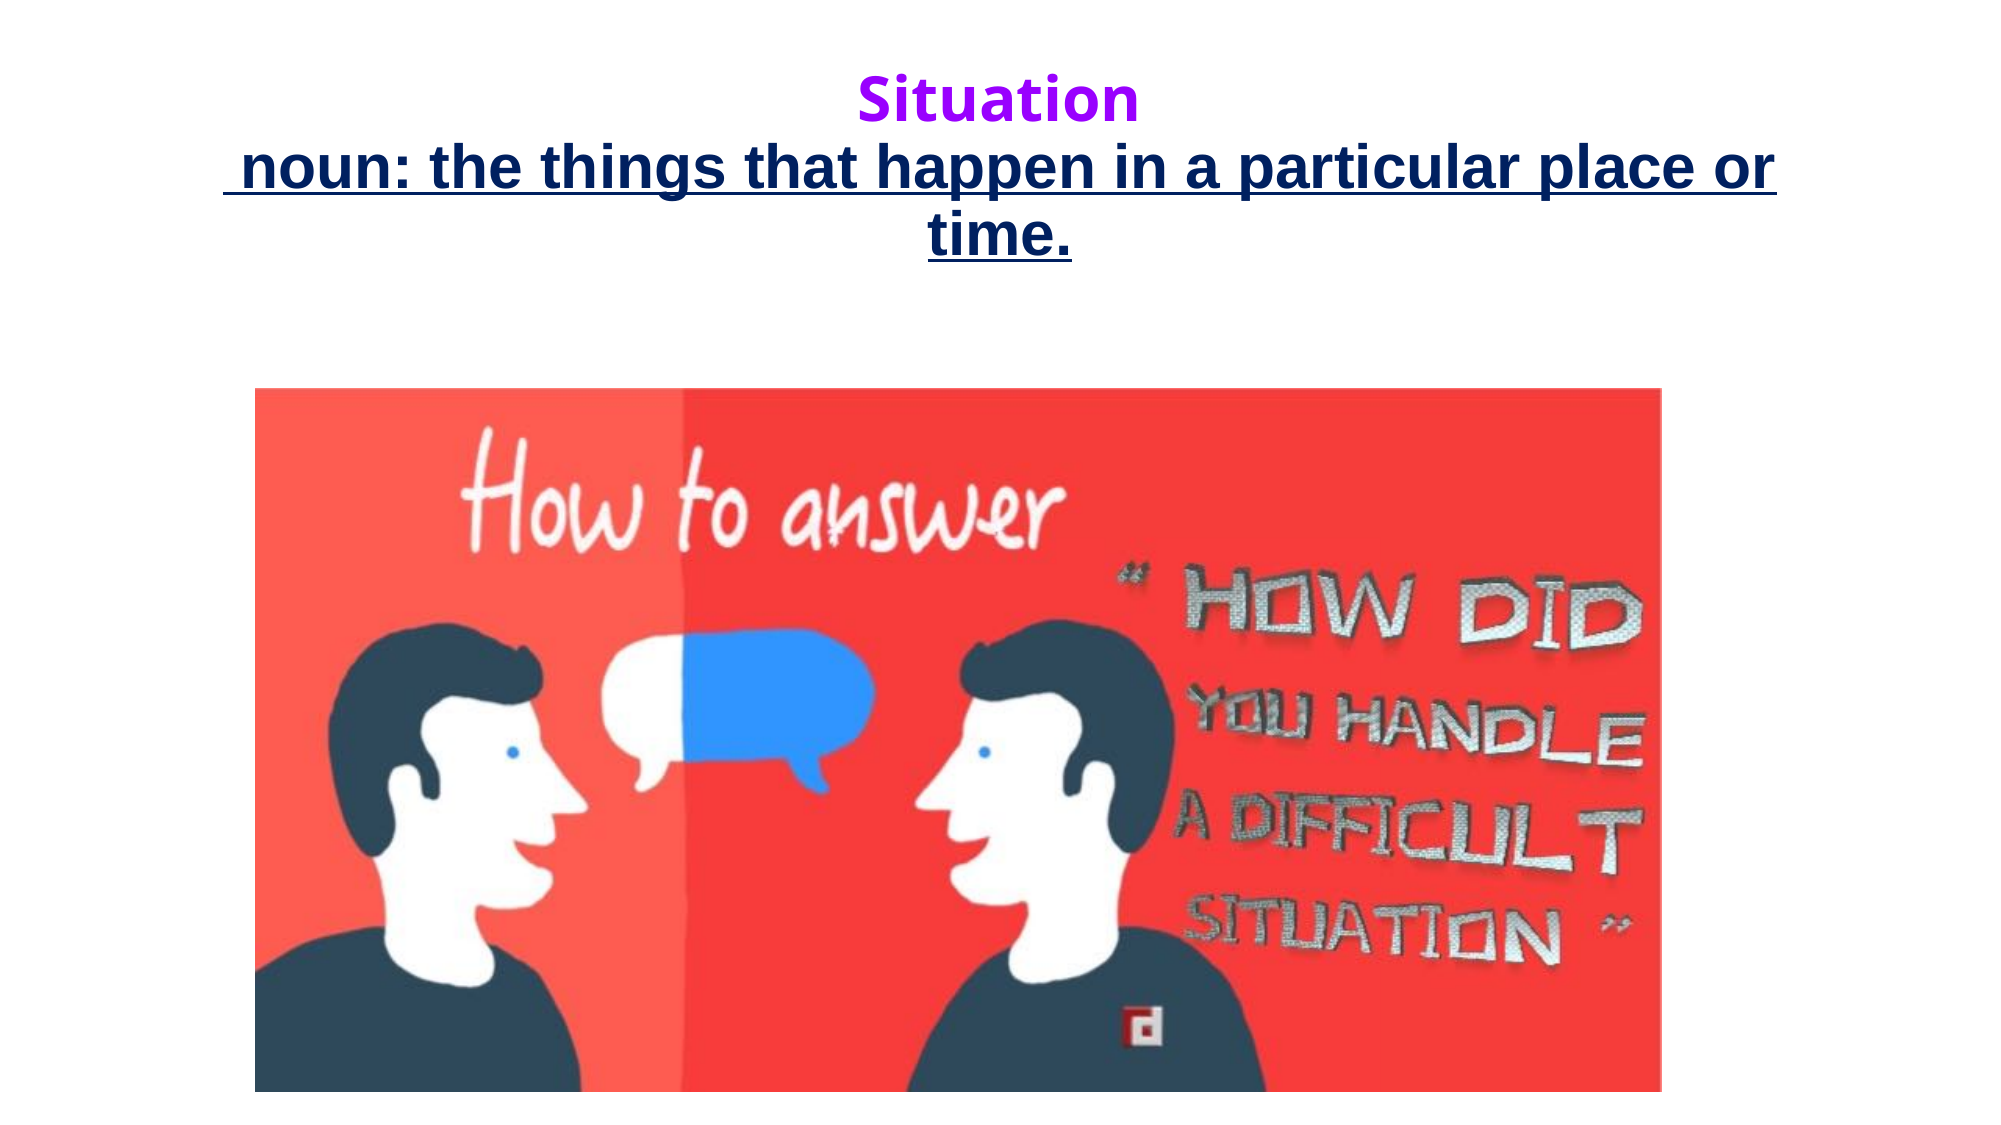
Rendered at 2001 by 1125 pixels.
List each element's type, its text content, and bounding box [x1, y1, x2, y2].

title Situation noun: the things that happen in a particular place or time. [137, 59, 1863, 278]
picture [255, 388, 1662, 1092]
